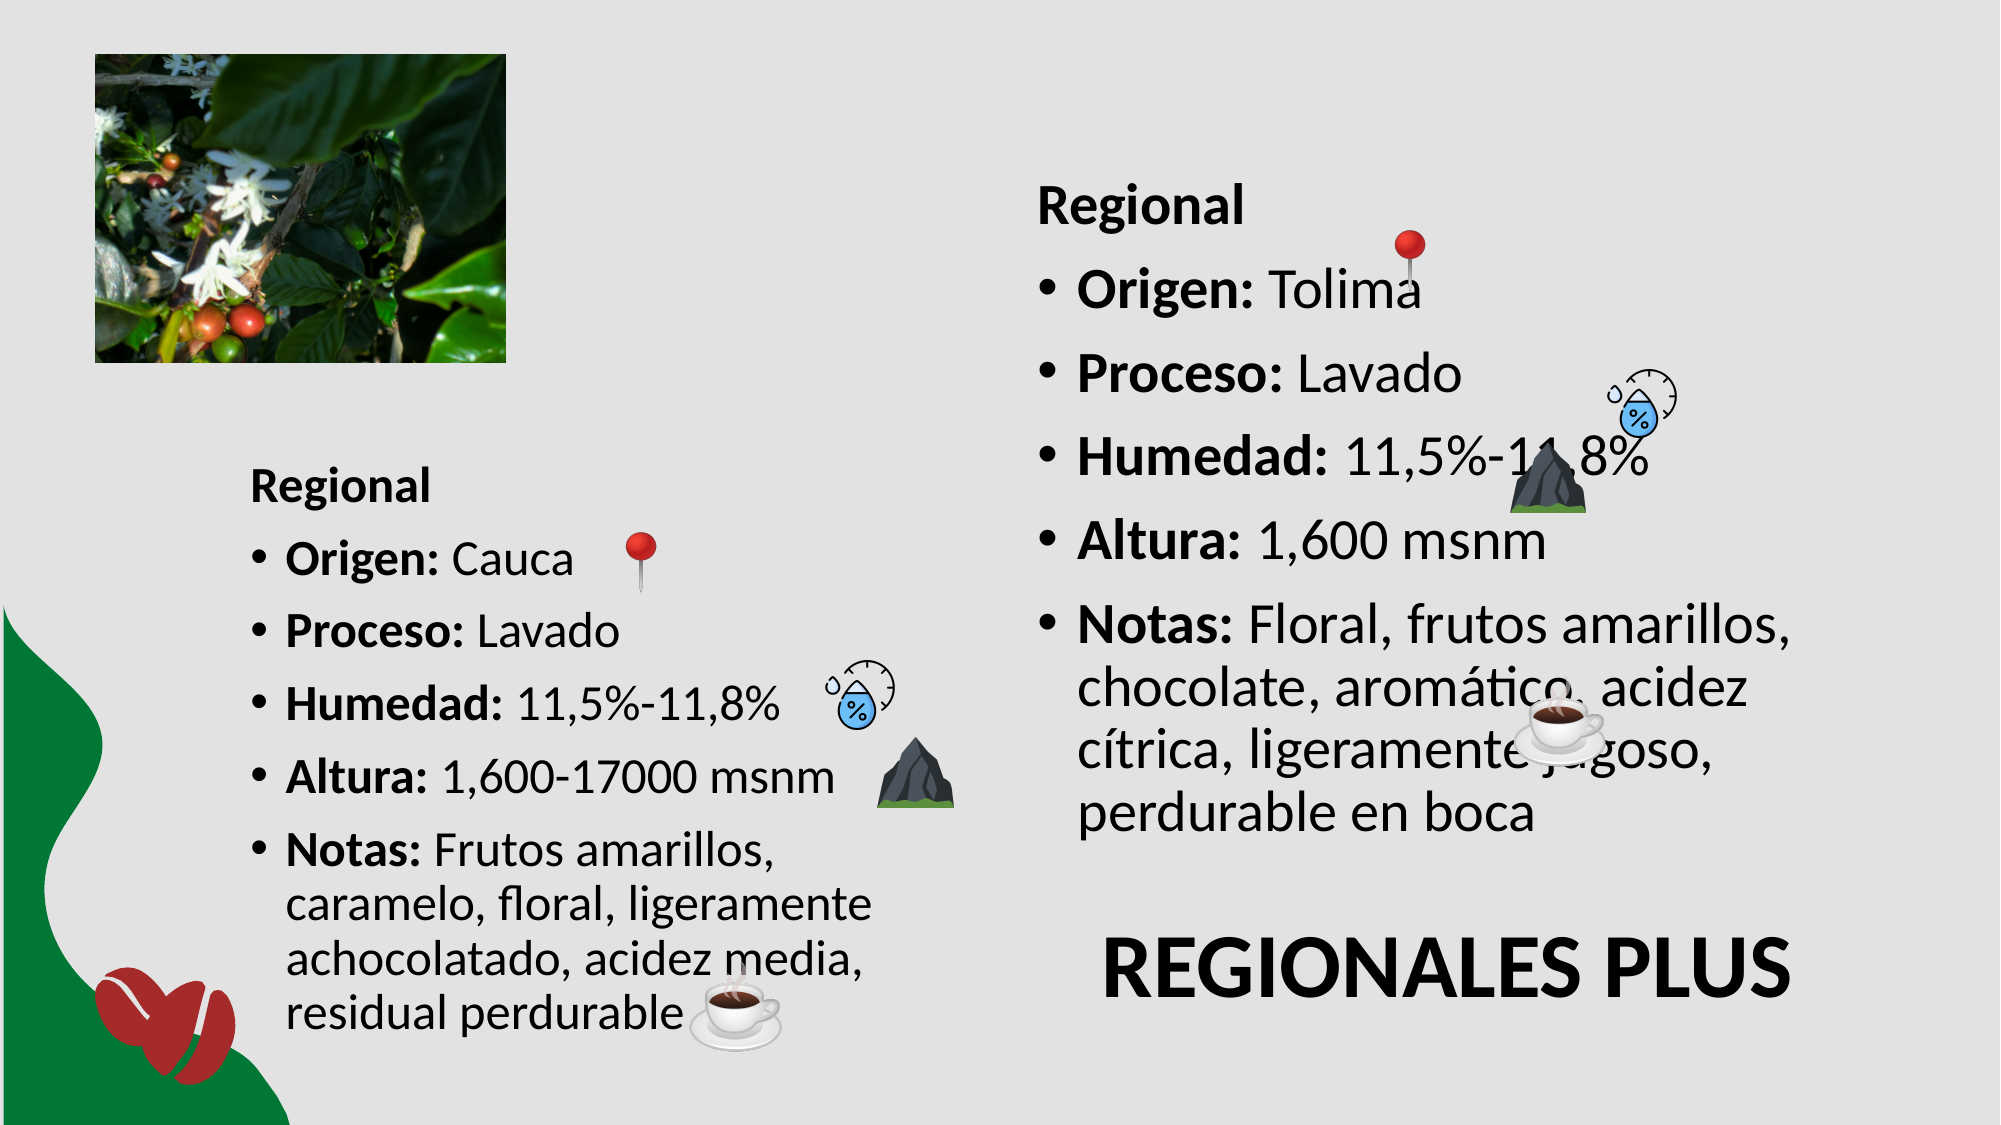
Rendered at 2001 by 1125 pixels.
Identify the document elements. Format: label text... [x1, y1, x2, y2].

picture [1375, 228, 1445, 294]
picture [1510, 437, 1586, 513]
picture [1510, 671, 1609, 770]
picture [825, 660, 895, 730]
picture [877, 732, 954, 808]
picture [606, 530, 676, 595]
picture [686, 956, 785, 1055]
title REGIONALES PLUS [1072, 881, 1844, 1077]
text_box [3, 604, 290, 1125]
list Regional Origen: Cauca Proceso: Lavado Humedad: 11,5%-11,8% Altura: 1,600-17000 msnm Notas: Frutos amarillos, caramelo, floral, ligeramente achocolatado, acidez media, residual perdurable [235, 451, 978, 1055]
picture [1607, 369, 1677, 438]
list Regional Origen: Tolima Proceso: Lavado Humedad: 11,5%-11,8% Altura: 1,600 msnm Notas: Floral, frutos amarillos, chocolate, aromático, acidez cítrica, ligeramente jugoso, perdurable en boca [1022, 167, 1873, 881]
picture [95, 54, 506, 363]
